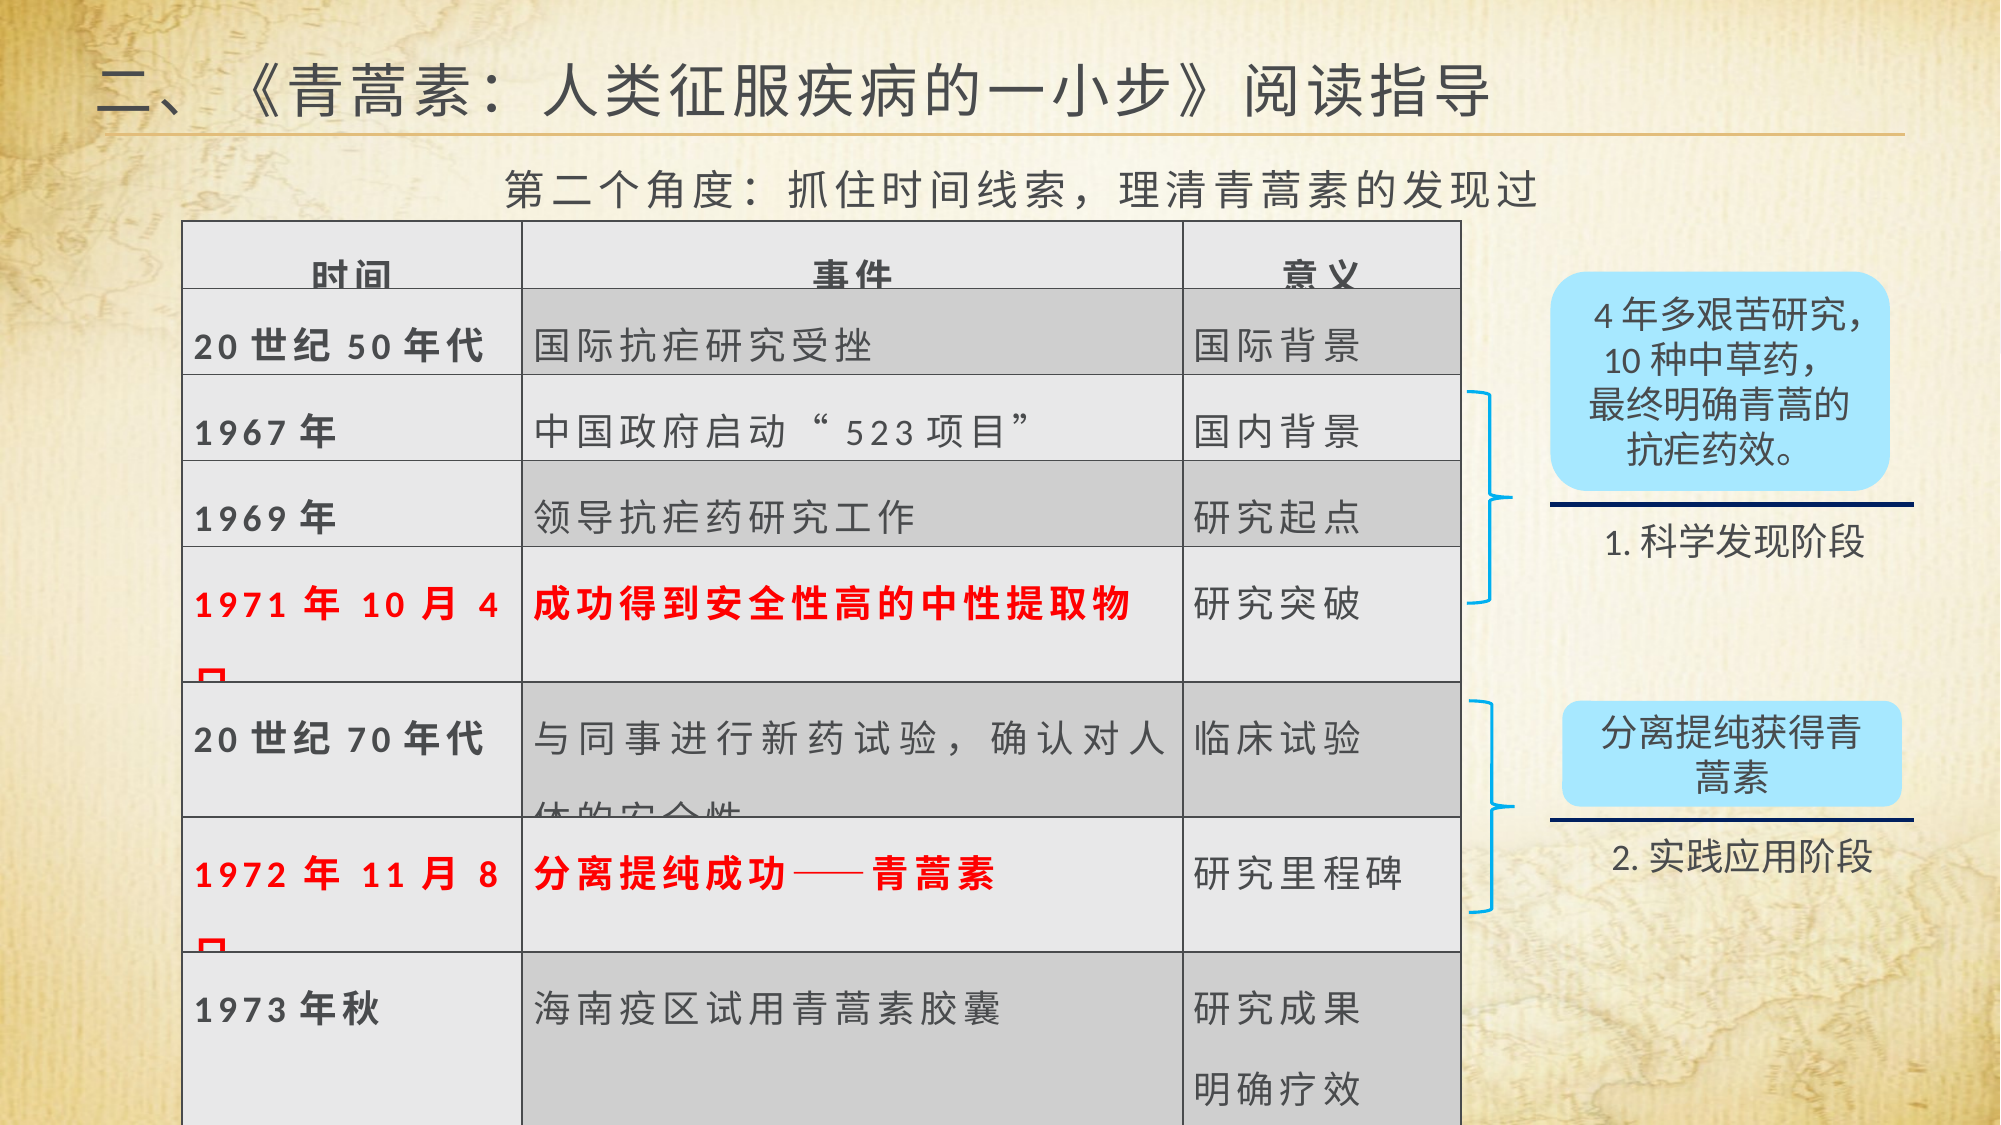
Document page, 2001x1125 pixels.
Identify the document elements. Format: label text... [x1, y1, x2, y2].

table_cell 国际抗疟研究受挫 [523, 289, 1182, 374]
table_cell 领导抗疟药研究工作 [523, 461, 1182, 546]
text_box 1.科学发现阶段 [1588, 510, 1881, 571]
picture [0, 0, 2001, 1125]
table_cell 成功得到安全性高的中性提取物 [523, 547, 1182, 681]
table_header 事件 [523, 222, 1182, 288]
table_cell 临床试验 [1184, 683, 1460, 816]
table_cell 1973年秋 [183, 953, 521, 1125]
table_cell 与同事进行新药试验，确认对人体的安全性 [523, 683, 1182, 816]
table_cell 1969年 [183, 461, 521, 546]
text_box 第二个角度：抓住时间线索，理清青蒿素的发现过程。 [503, 153, 1551, 221]
table_cell 20世纪50年代 [183, 289, 521, 374]
table_cell 20世纪70年代 [183, 683, 521, 816]
table_cell 分离提纯成功——青蒿素 [523, 818, 1182, 951]
text_box [1466, 391, 1513, 604]
text_box 分离提纯获得青蒿素 [1561, 699, 1903, 808]
table_header 意义 [1184, 222, 1460, 288]
text_box 2.实践应用阶段 [1596, 825, 1889, 886]
table_cell 1967年 [183, 375, 521, 460]
table_cell 研究起点 [1184, 461, 1460, 546]
table_header 时间 [183, 222, 521, 288]
text_box 二、《青蒿素：人类征服疾病的一小步》阅读指导 [79, 33, 1704, 132]
text_box 4年多艰苦研究，10种中草药， 最终明确青蒿的抗疟药效。 [1549, 270, 1891, 493]
table_cell 海南疫区试用青蒿素胶囊 [523, 953, 1182, 1125]
table_cell 研究突破 [1184, 547, 1460, 681]
table_cell 1972年11月8日 [183, 818, 521, 951]
table_cell 国际背景 [1184, 289, 1460, 374]
table_cell 1971年10月4日 [183, 547, 521, 681]
table_cell 国内背景 [1184, 375, 1460, 460]
text_box [1468, 700, 1515, 913]
table_cell 中国政府启动“523项目” [523, 375, 1182, 460]
table_cell 研究成果 明确疗效 [1184, 953, 1460, 1125]
table_cell 研究里程碑 [1184, 818, 1460, 951]
